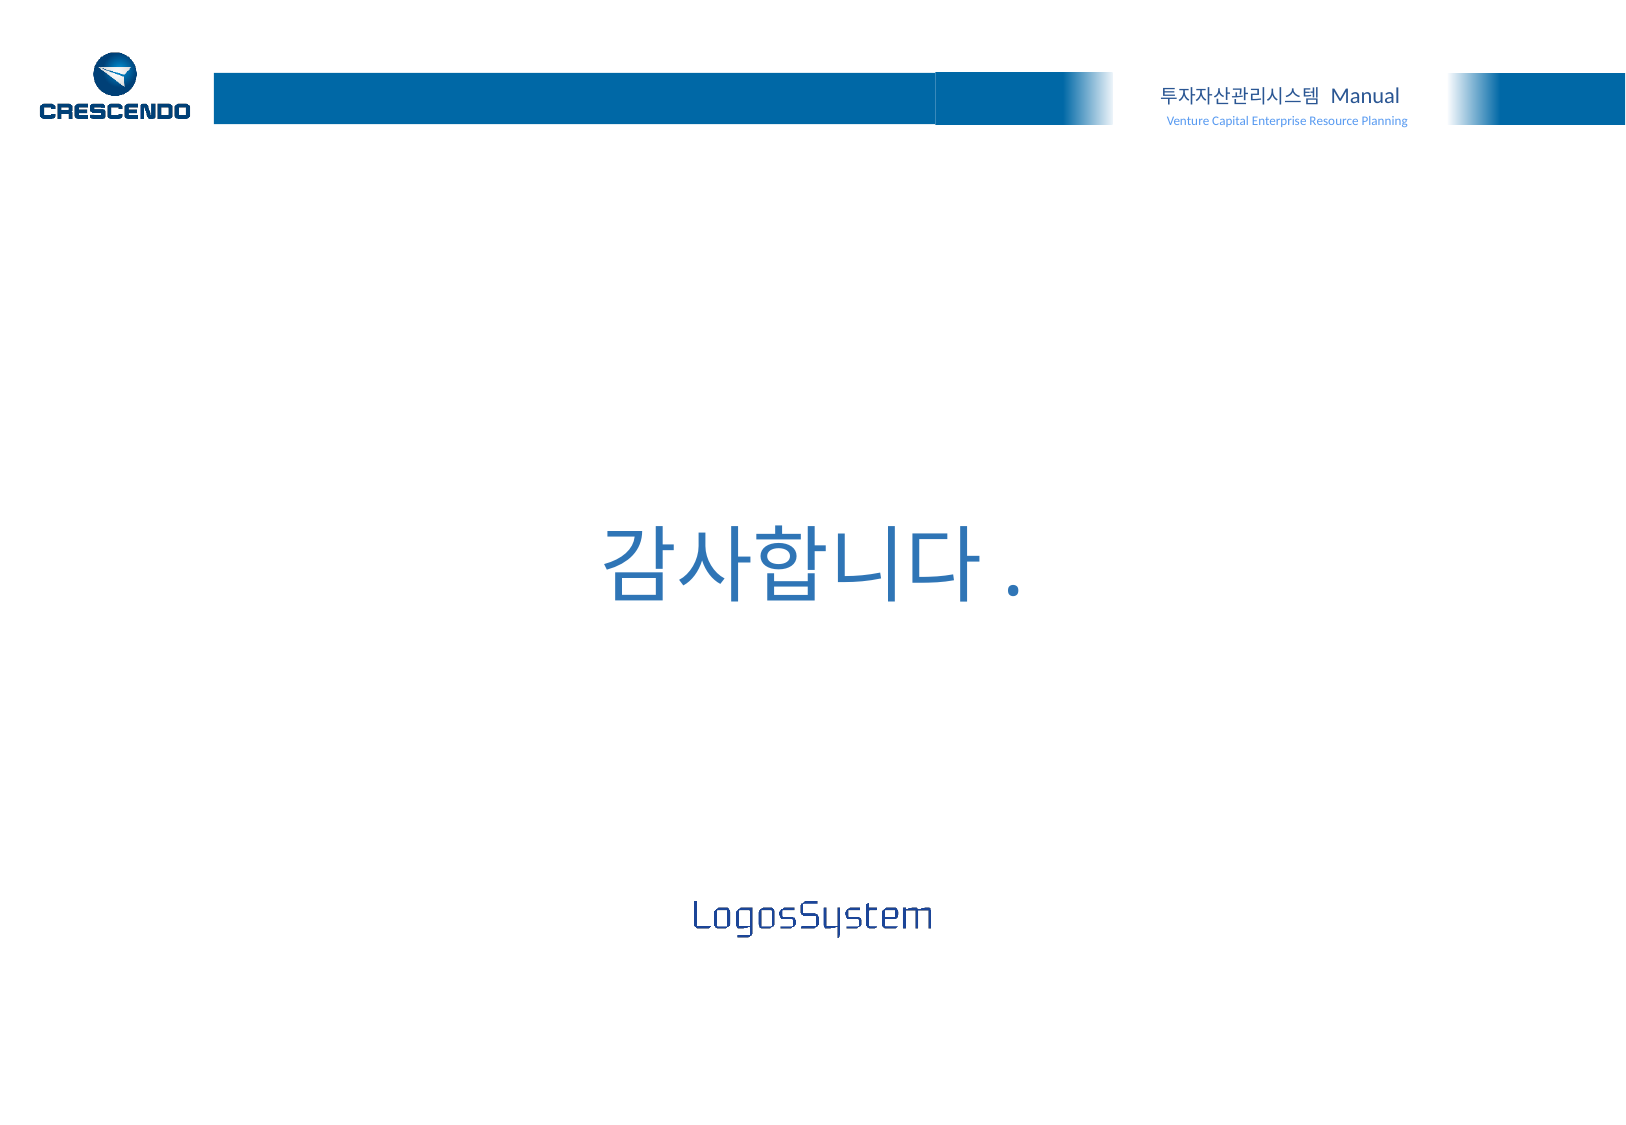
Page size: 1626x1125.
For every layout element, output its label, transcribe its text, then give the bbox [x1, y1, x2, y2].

picture [694, 901, 931, 938]
text_box Venture Capital Enterprise Resource Planning [1152, 104, 1409, 136]
text_box [1447, 72, 1625, 125]
text_box 투자자산관리시스템 Manual [1132, 74, 1428, 116]
text_box 감사합니다. [585, 504, 1040, 620]
text_box [214, 72, 936, 125]
text_box [936, 72, 1114, 125]
picture [16, 34, 214, 136]
